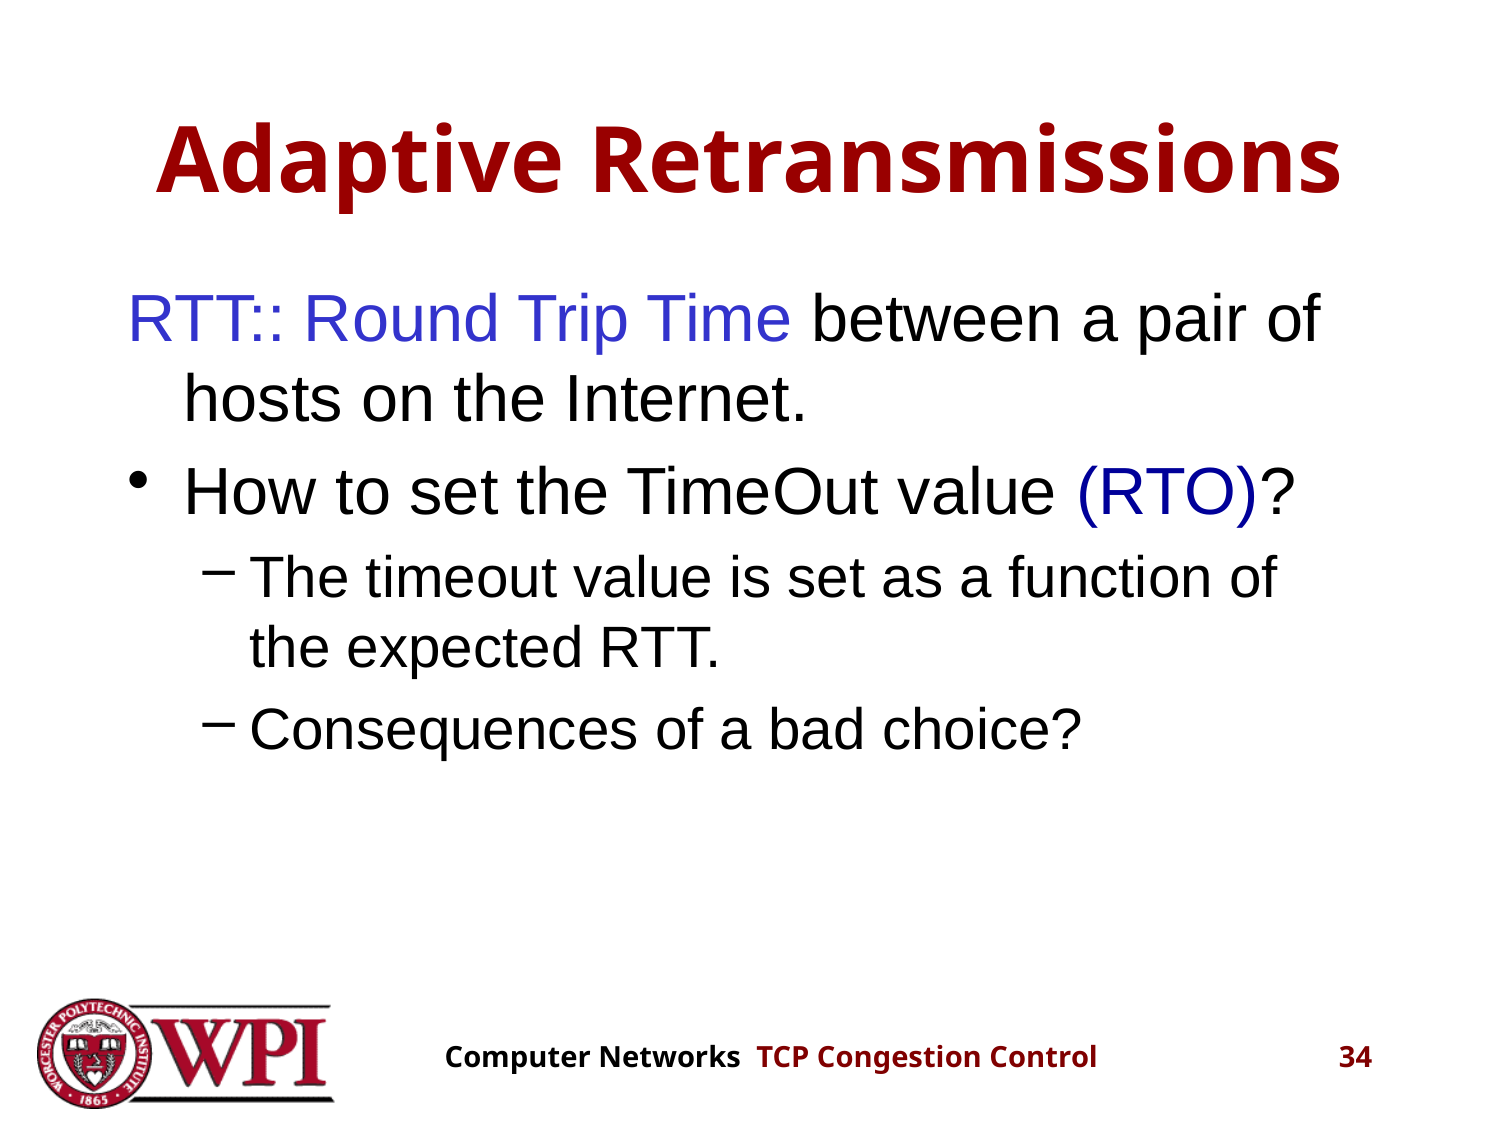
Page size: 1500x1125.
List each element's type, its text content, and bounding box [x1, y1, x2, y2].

slide_number 34 [1198, 1030, 1388, 1107]
list RTT:: Round Trip Time between a pair of hosts on the Internet. How to set the TimeOut value (RTO)? The timeout value is set as a function of the expected RTT. Consequences of a bad choice? [112, 267, 1388, 943]
footer Computer Networks TCP Congestion Control [359, 1030, 1176, 1095]
title Adaptive Retransmissions [112, 62, 1388, 251]
picture [37, 962, 350, 1109]
